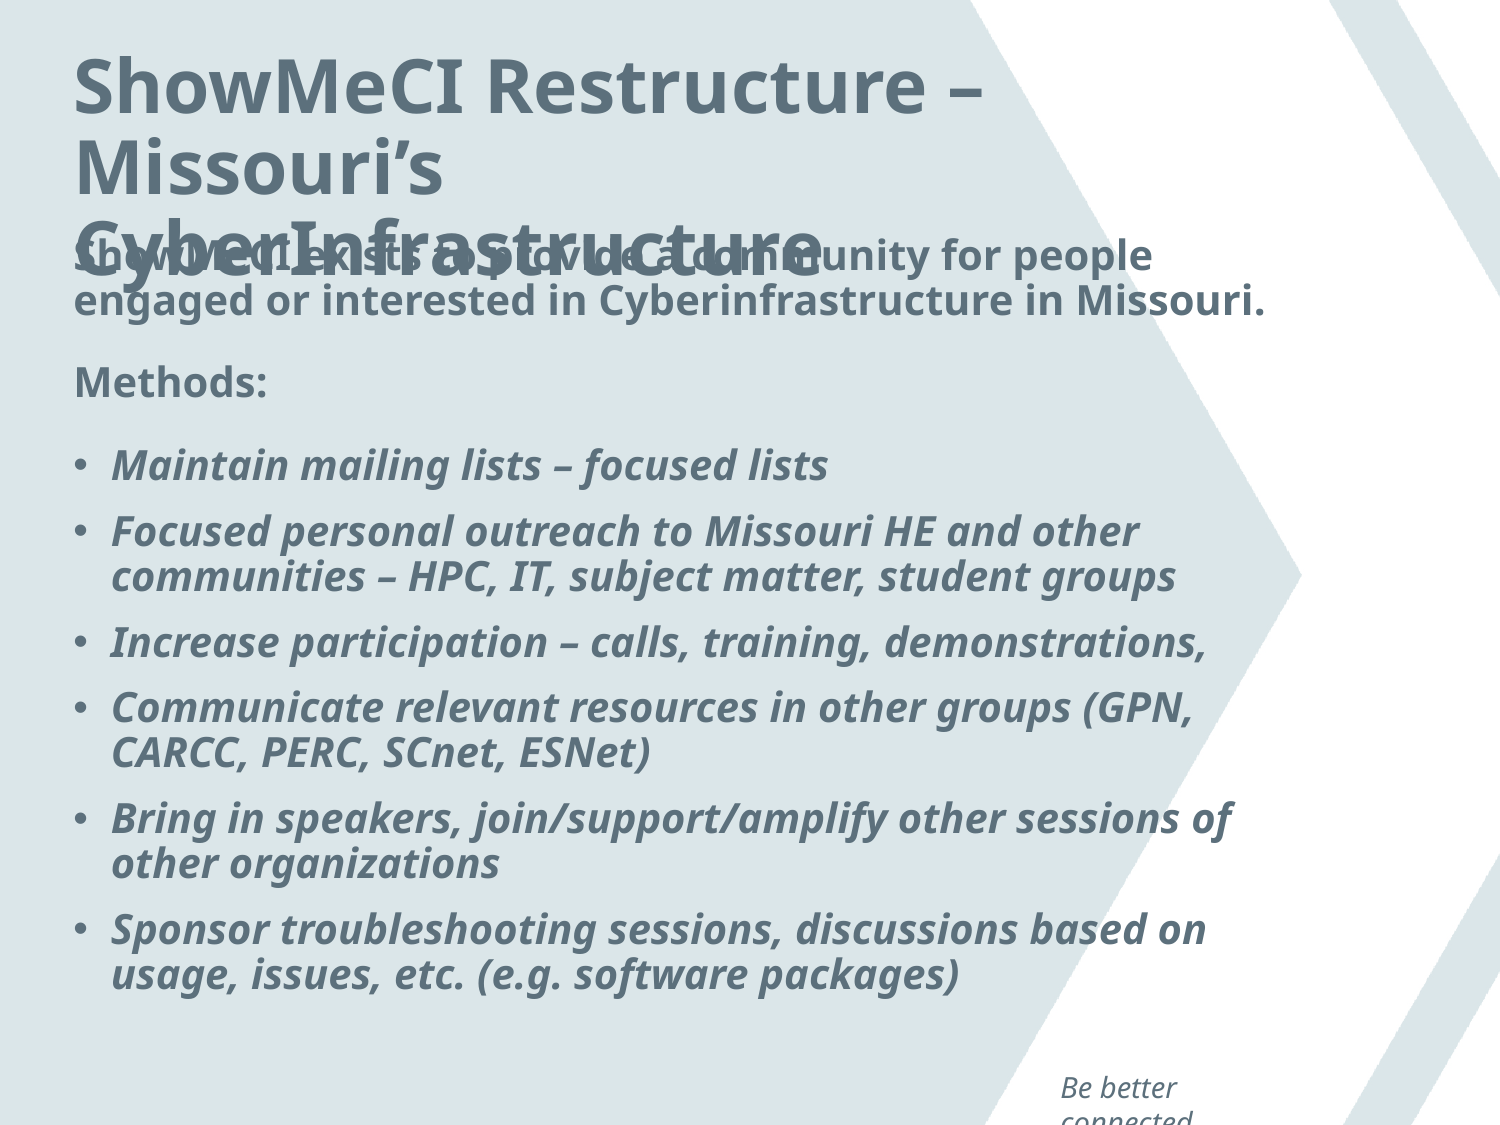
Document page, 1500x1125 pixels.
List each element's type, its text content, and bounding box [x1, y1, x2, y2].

list ShowMeCI exists to provide a community for people engaged or interested in Cyberinfrastructure in Missouri. Methods: Maintain mailing lists – focused lists Focused personal outreach to Missouri HE and other communities – HPC, IT, subject matter, student groups Increase participation – calls, training, demonstrations, Communicate relevant resources in other groups (GPN, CARCC, PERC, SCnet, ESNet) Bring in speakers, join/support/amplify other sessions of other organizations Sponsor troubleshooting sessions, discussions based on usage, issues, etc. (e.g. software packages) [58, 226, 1338, 1052]
picture [1095, 1119, 1103, 1125]
picture [0, 0, 1500, 1125]
picture [1112, 1119, 1120, 1125]
picture [1077, 1119, 1085, 1125]
title ShowMeCI Restructure – Missouri’s CyberInfrastructure [58, 41, 1217, 226]
picture [1179, 1119, 1187, 1125]
